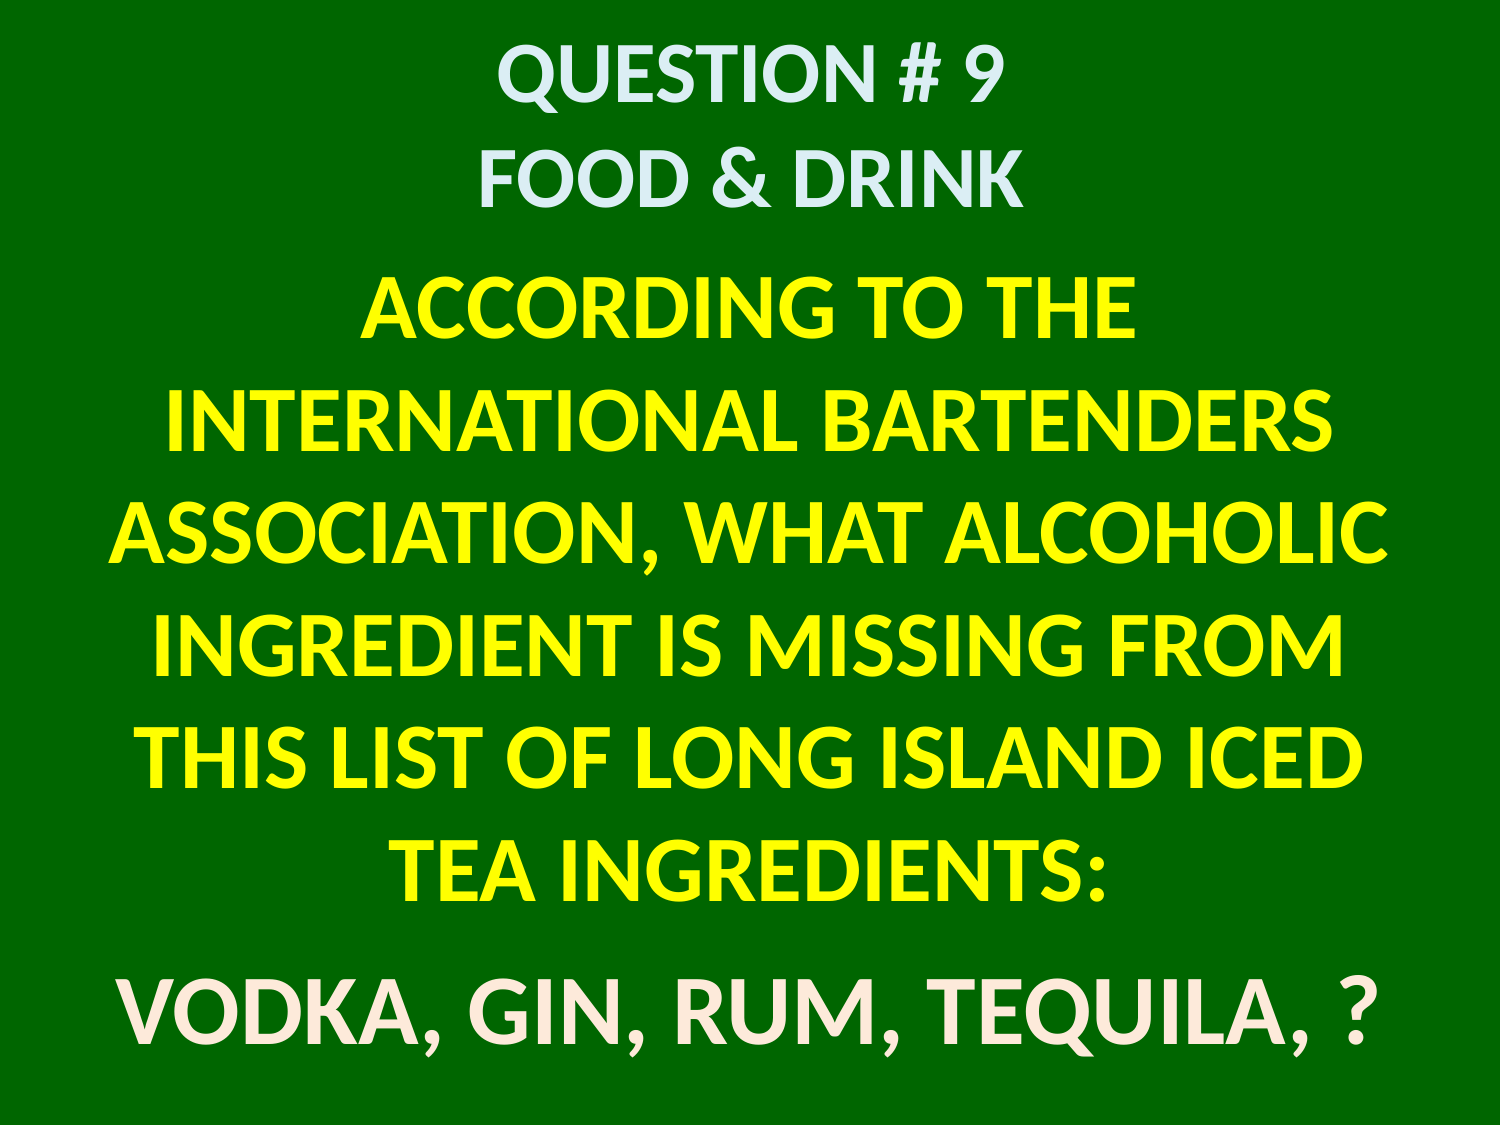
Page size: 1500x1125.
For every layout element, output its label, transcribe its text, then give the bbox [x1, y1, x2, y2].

text_box VODKA, GIN, RUM, TEQUILA, ? [36, 937, 1462, 1073]
list ACCORDING TO THE INTERNATIONAL BARTENDERS ASSOCIATION, WHAT ALCOHOLIC INGREDIENT IS MISSING FROM THIS LIST OF LONG ISLAND ICED TEA INGREDIENTS: [80, 237, 1419, 864]
title QUESTION # 9 FOOD & DRINK [75, 3, 1427, 126]
